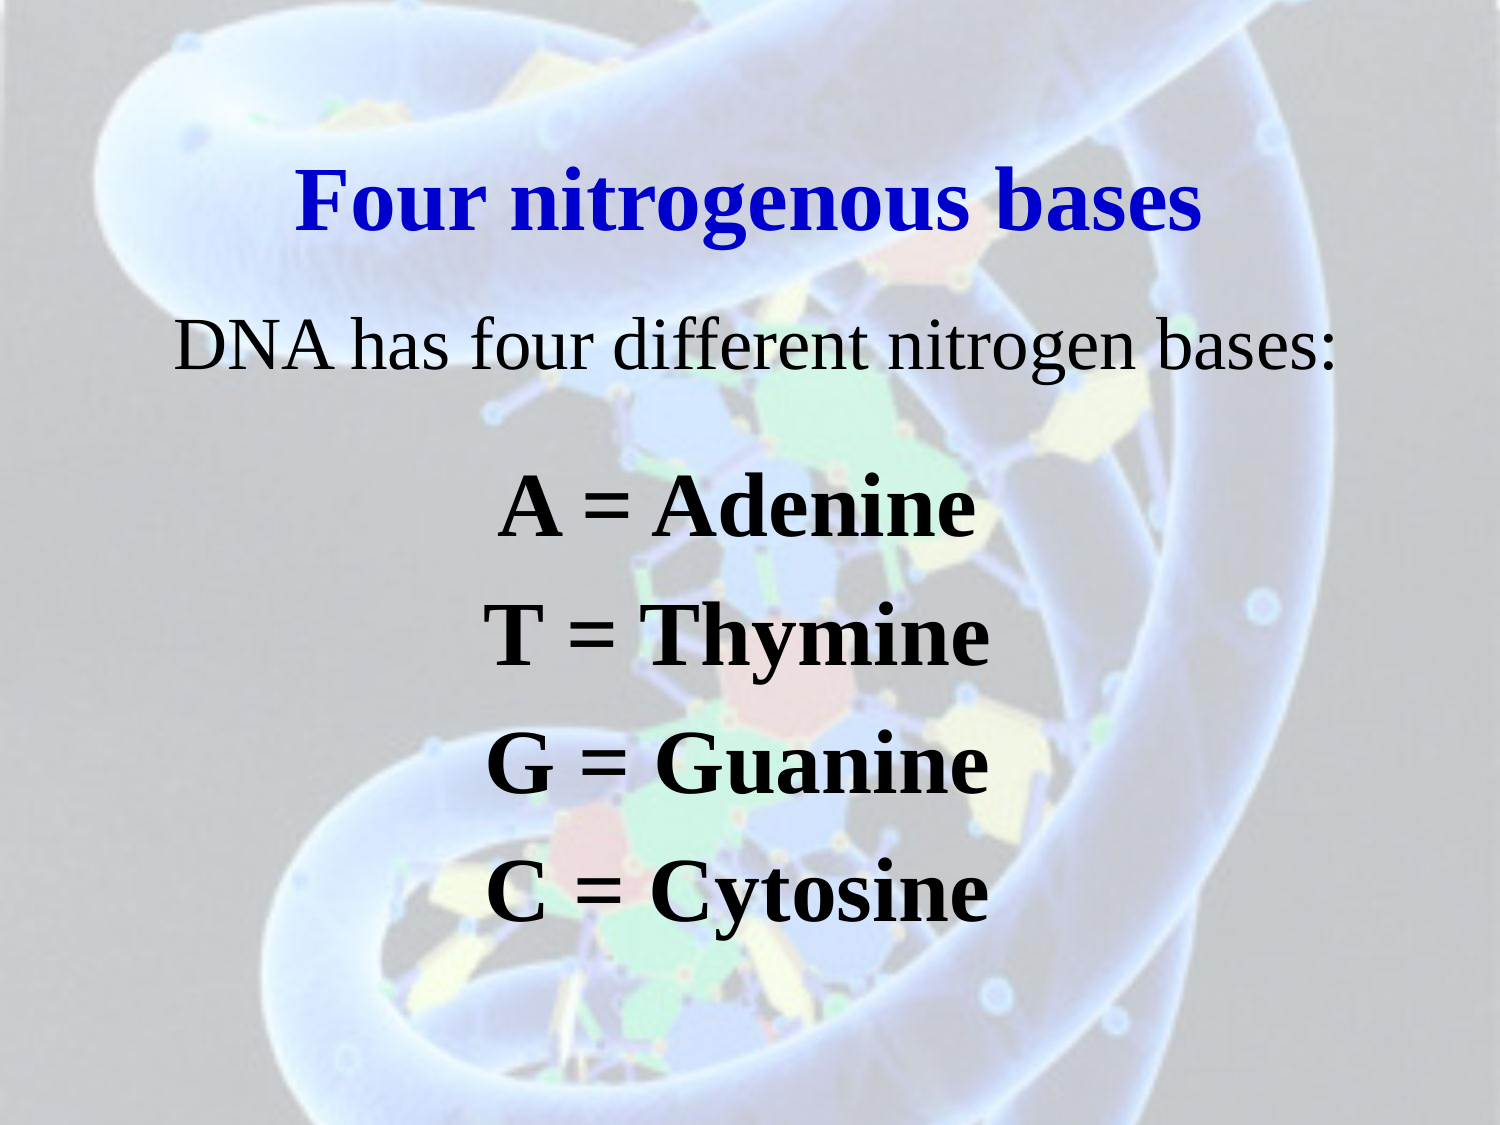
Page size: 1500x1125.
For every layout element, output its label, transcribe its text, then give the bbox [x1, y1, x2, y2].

title Four nitrogenous bases [112, 99, 1388, 288]
text_box DNA has four different nitrogen bases: [152, 287, 1362, 394]
picture [0, 0, 1500, 1125]
list A = Adenine T = Thymine G = Guanine C = Cytosine [99, 437, 1375, 1000]
